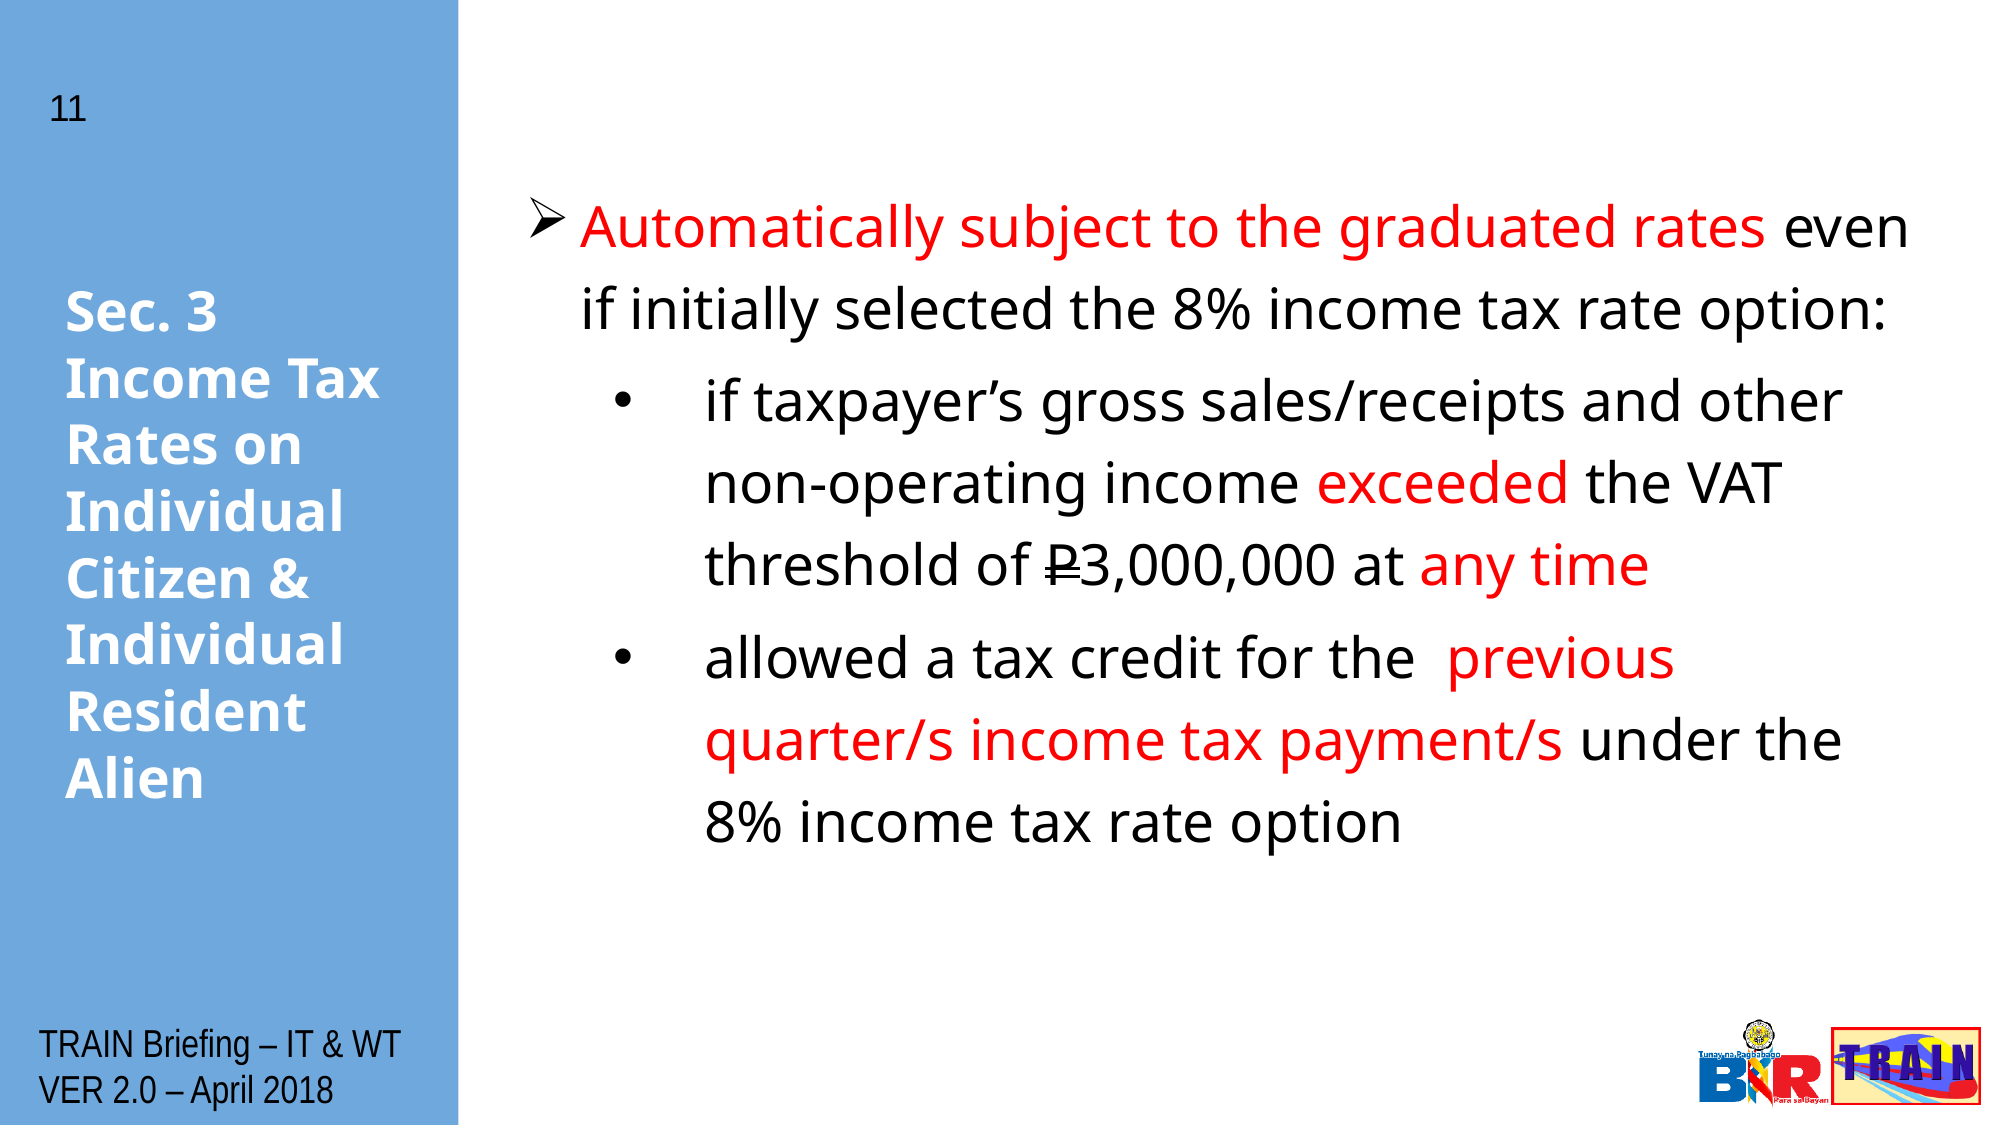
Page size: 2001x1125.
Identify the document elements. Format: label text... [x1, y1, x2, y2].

slide_number 11 [33, 69, 133, 156]
title Sec. 3 Income Tax Rates on Individual Citizen & Individual Resident Alien [50, 261, 435, 877]
text_box Automatically subject to the graduated rates even if initially selected the 8% income tax rate option: if taxpayer’s gross sales/receipts and other non-operating income exceeded the VAT threshold of P3,000,000 at any time allowed a tax credit for the previous quarter/s income tax payment/s under the 8% income tax rate option [510, 169, 1942, 909]
picture [1680, 1015, 1981, 1124]
